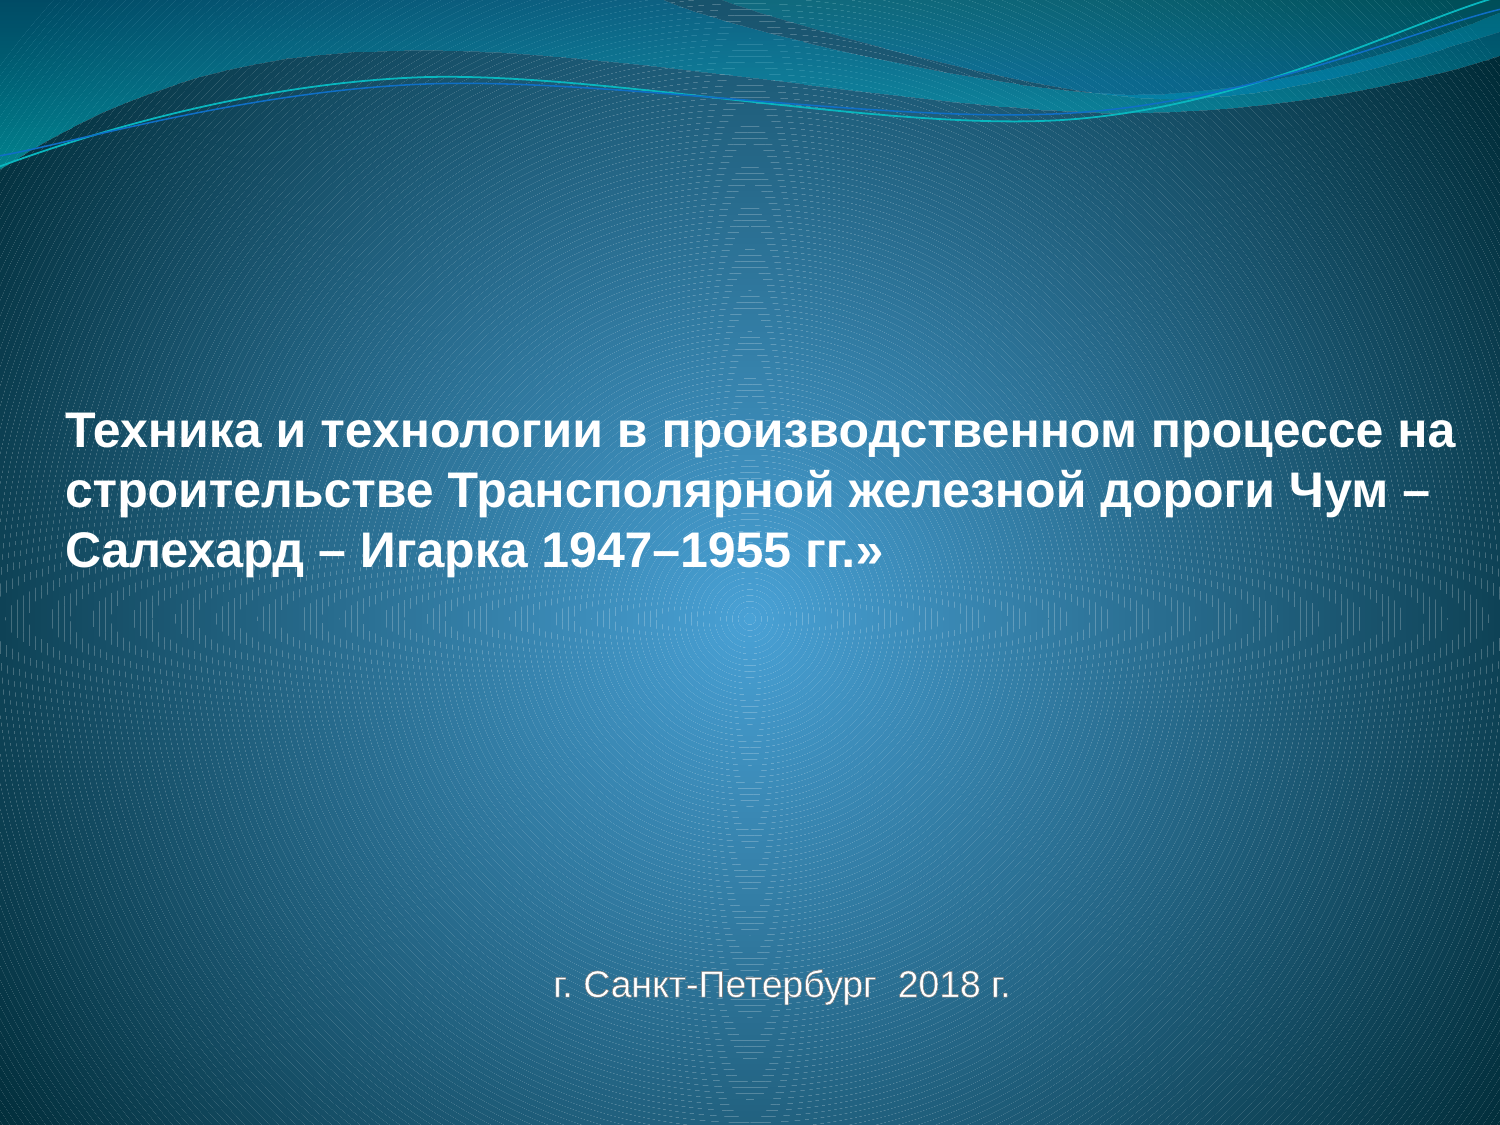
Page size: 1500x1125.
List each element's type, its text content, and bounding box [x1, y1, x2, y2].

title [41, 349, 1412, 833]
text_box г. Санкт-Петербург 2018 г. [383, 952, 1181, 1012]
text_box Техника и технологии в производственном процессе на строительстве Трансполярной железной дороги Чум – Салехард – Игарка 1947–1955 гг.» [64, 397, 1459, 669]
